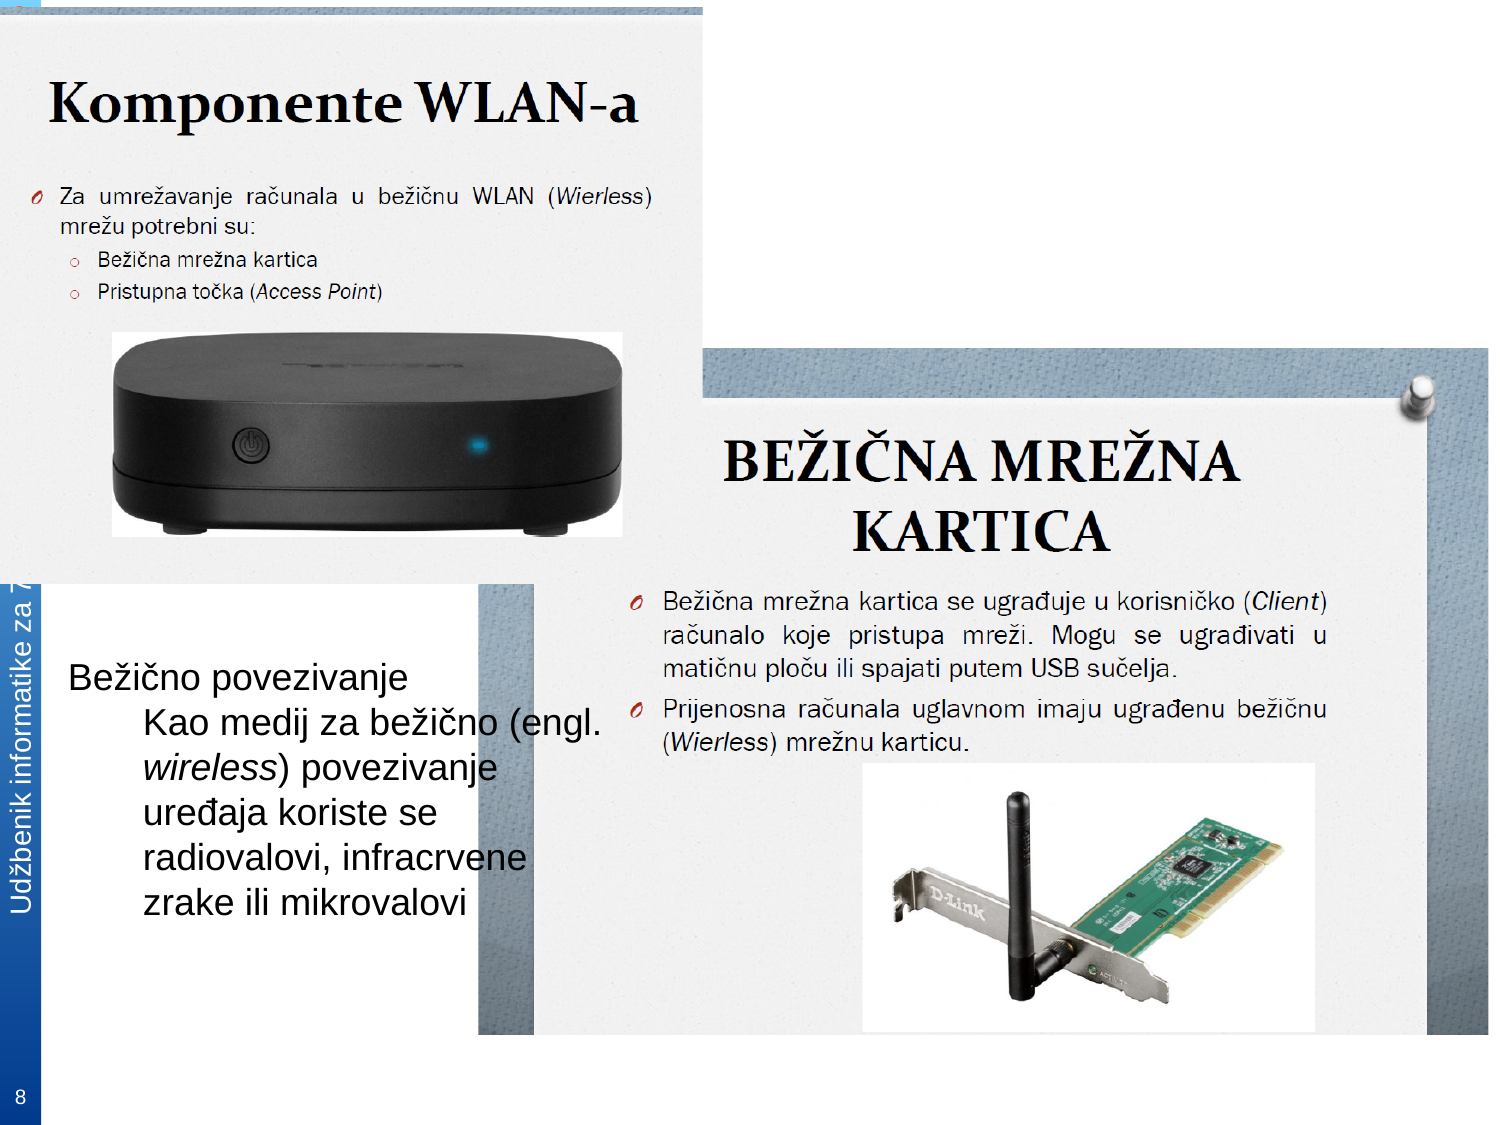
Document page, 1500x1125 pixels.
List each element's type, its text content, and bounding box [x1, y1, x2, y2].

text_box Bežično povezivanje Kao medij za bežično (engl. wireless) povezivanje uređaja koriste se radiovalovi, infracrvene zrake ili mikrovalovi [53, 645, 472, 930]
picture [0, 5, 1489, 1036]
